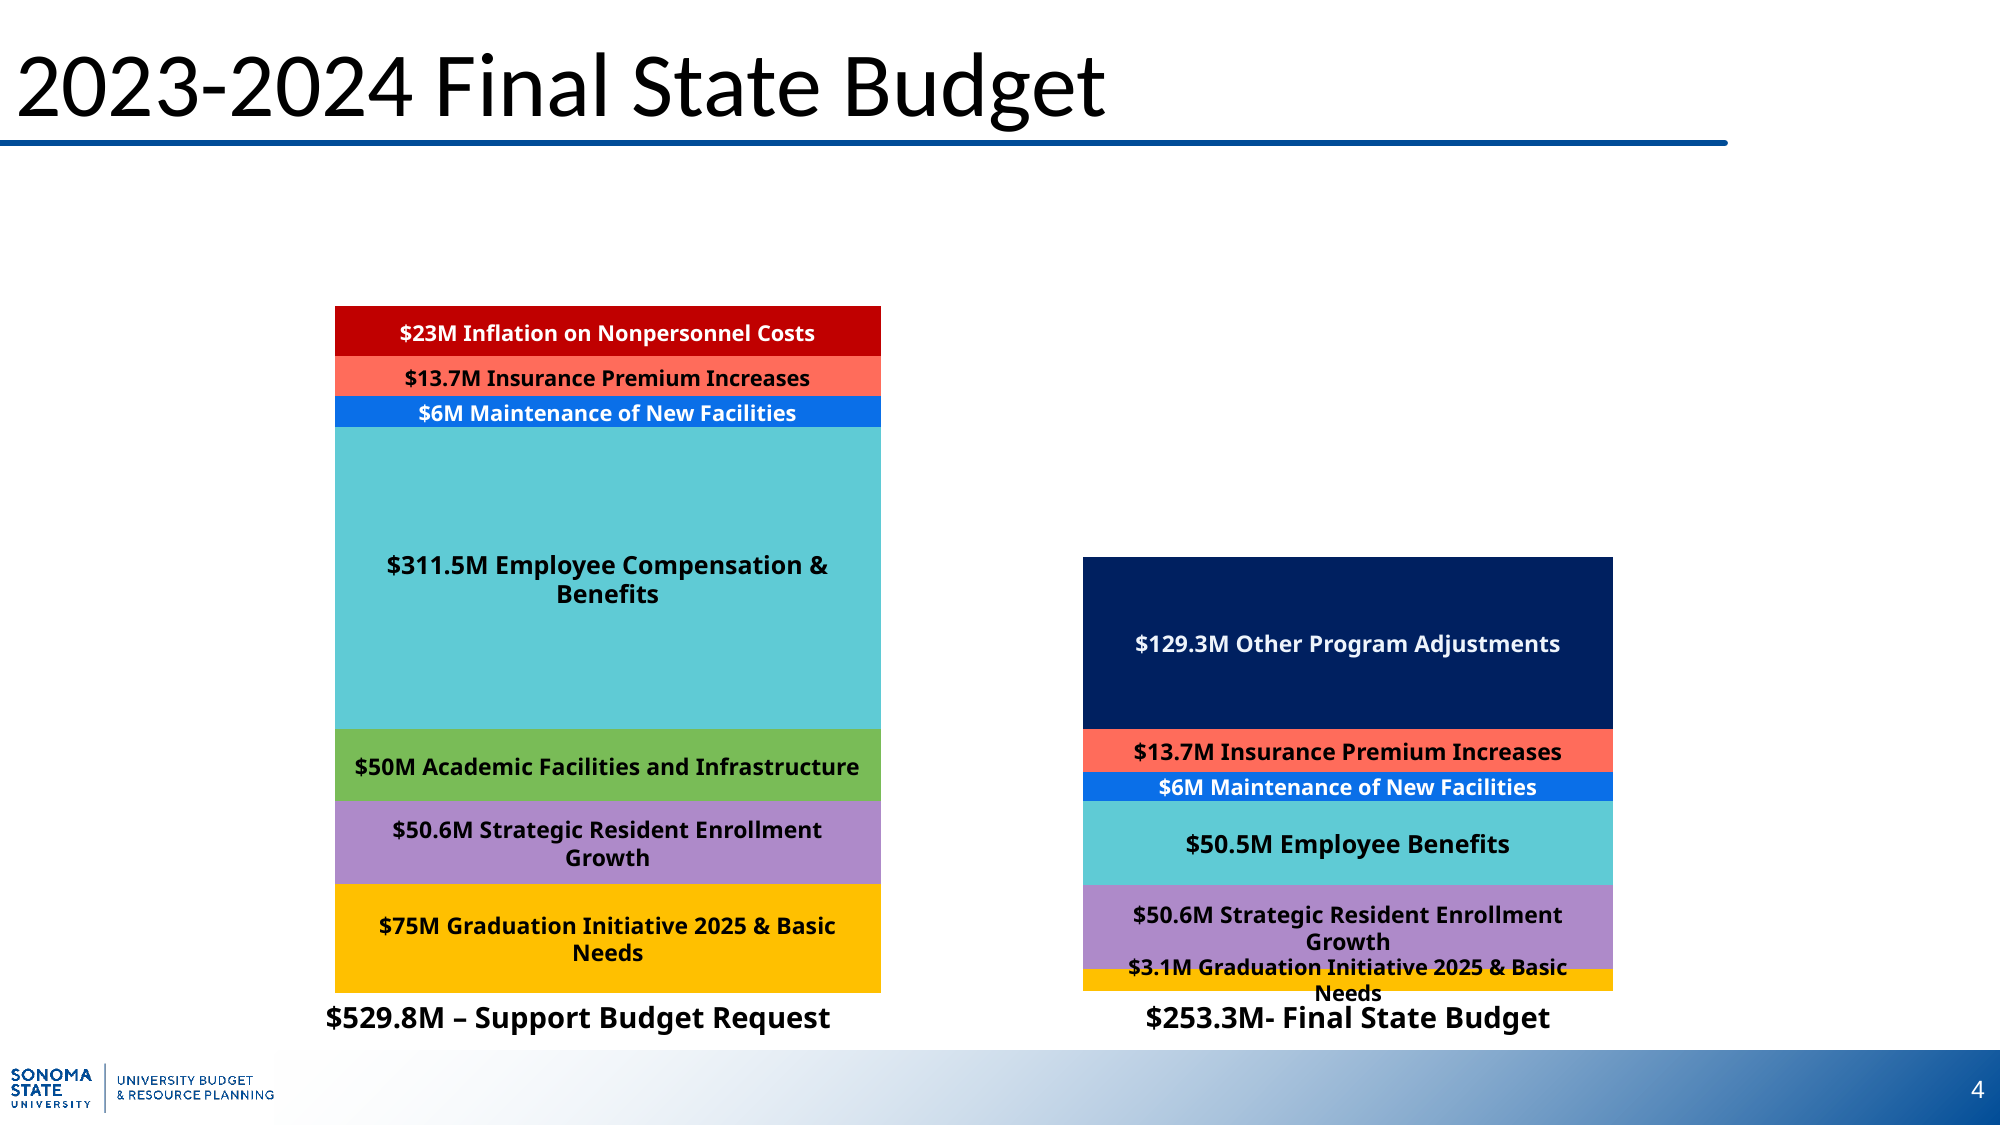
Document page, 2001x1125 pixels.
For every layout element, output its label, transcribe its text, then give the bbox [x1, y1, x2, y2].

text_box $23M Inflation on Nonpersonnel Costs [335, 306, 880, 357]
text_box $50M Academic Facilities and Infrastructure [335, 730, 880, 801]
picture [0, 1050, 284, 1125]
text_box $311.5M Employee Compensation & Benefits [335, 427, 880, 730]
text_box $75M Graduation Initiative 2025 & Basic Needs [335, 885, 880, 992]
text_box $50.6M Strategic Resident Enrollment Growth [1084, 886, 1613, 969]
text_box $13.7M Insurance Premium Increases [335, 357, 880, 397]
text_box $253.3M- Final State Budget [1019, 992, 1678, 1043]
text_box $529.8M – Support Budget Request [258, 992, 899, 1043]
text_box $13.7M Insurance Premium Increases [1084, 730, 1613, 772]
text_box $3.1M Graduation Initiative 2025 & Basic Needs [1084, 969, 1613, 990]
title 2023-2024 Final State Budget [0, 21, 1725, 153]
text_box $6M Maintenance of New Facilities [335, 397, 880, 427]
text_box $50.6M Strategic Resident Enrollment Growth [335, 801, 880, 885]
text_box $6M Maintenance of New Facilities [1084, 772, 1613, 801]
text_box $129.3M Other Program Adjustments [1084, 558, 1613, 729]
text_box $50.5M Employee Benefits [1084, 801, 1613, 885]
